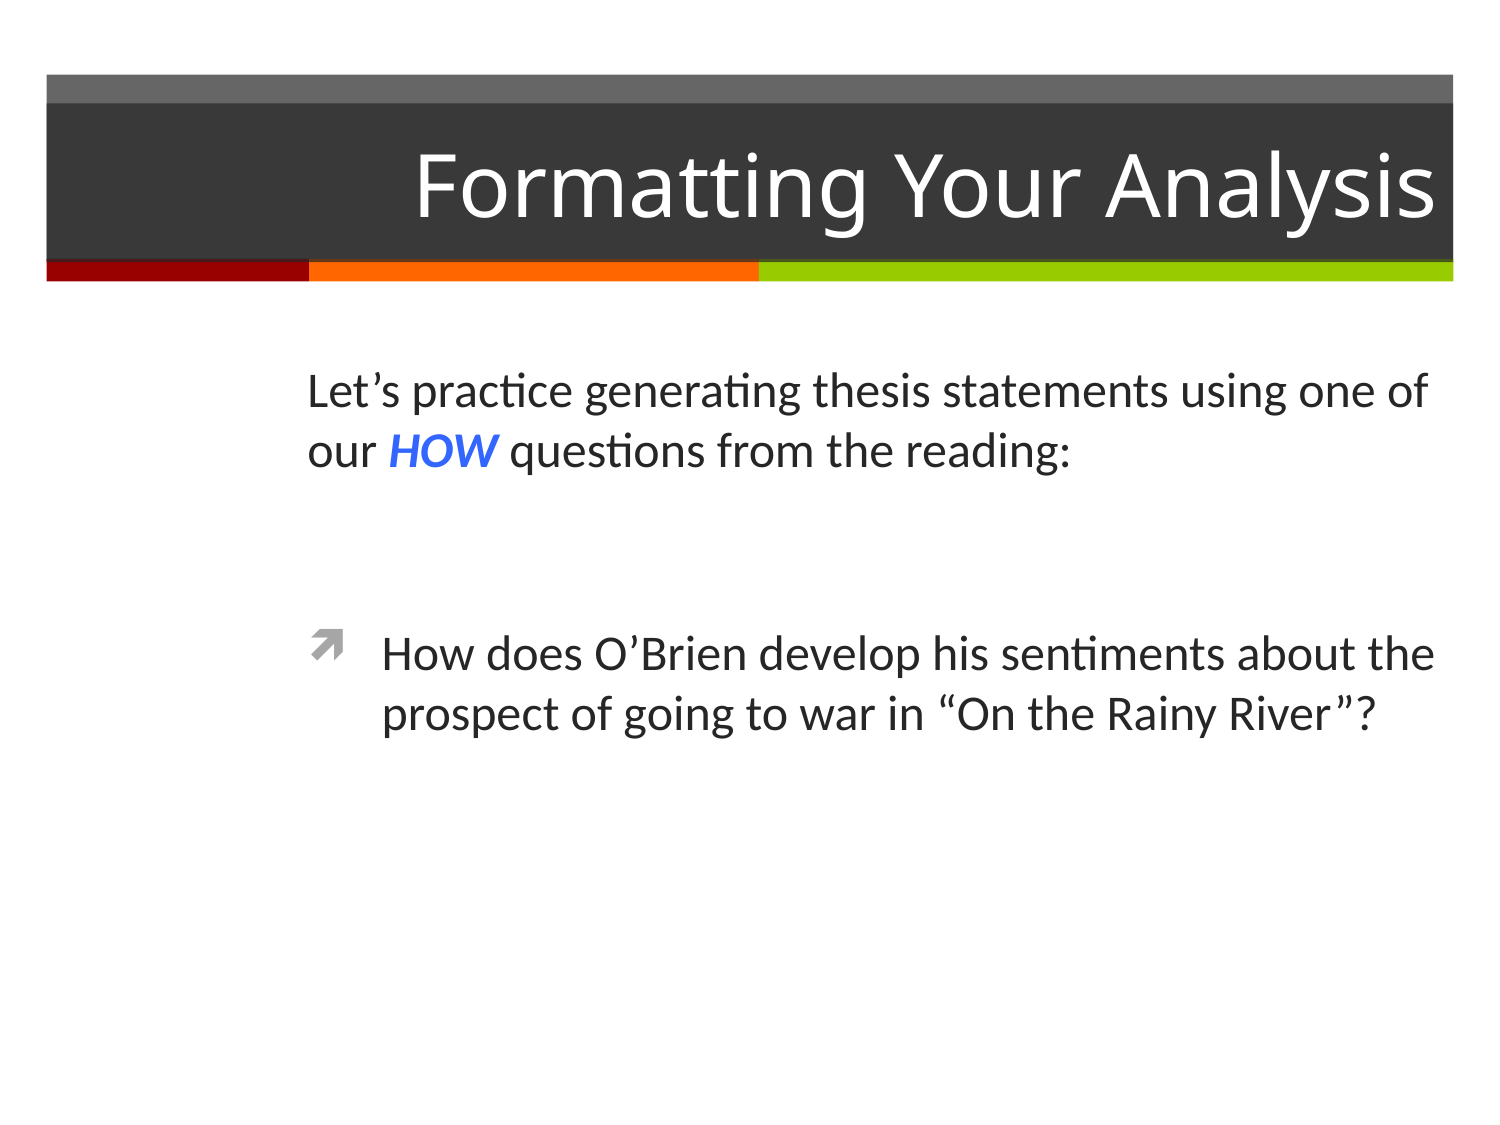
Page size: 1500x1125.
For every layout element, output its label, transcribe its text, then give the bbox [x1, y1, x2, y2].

title Formatting Your Analysis [46, 103, 1454, 263]
list Let’s practice generating thesis statements using one of our HOW questions from the reading: How does O’Brien develop his sentiments about the prospect of going to war in “On the Rainy River”? [292, 350, 1454, 1005]
